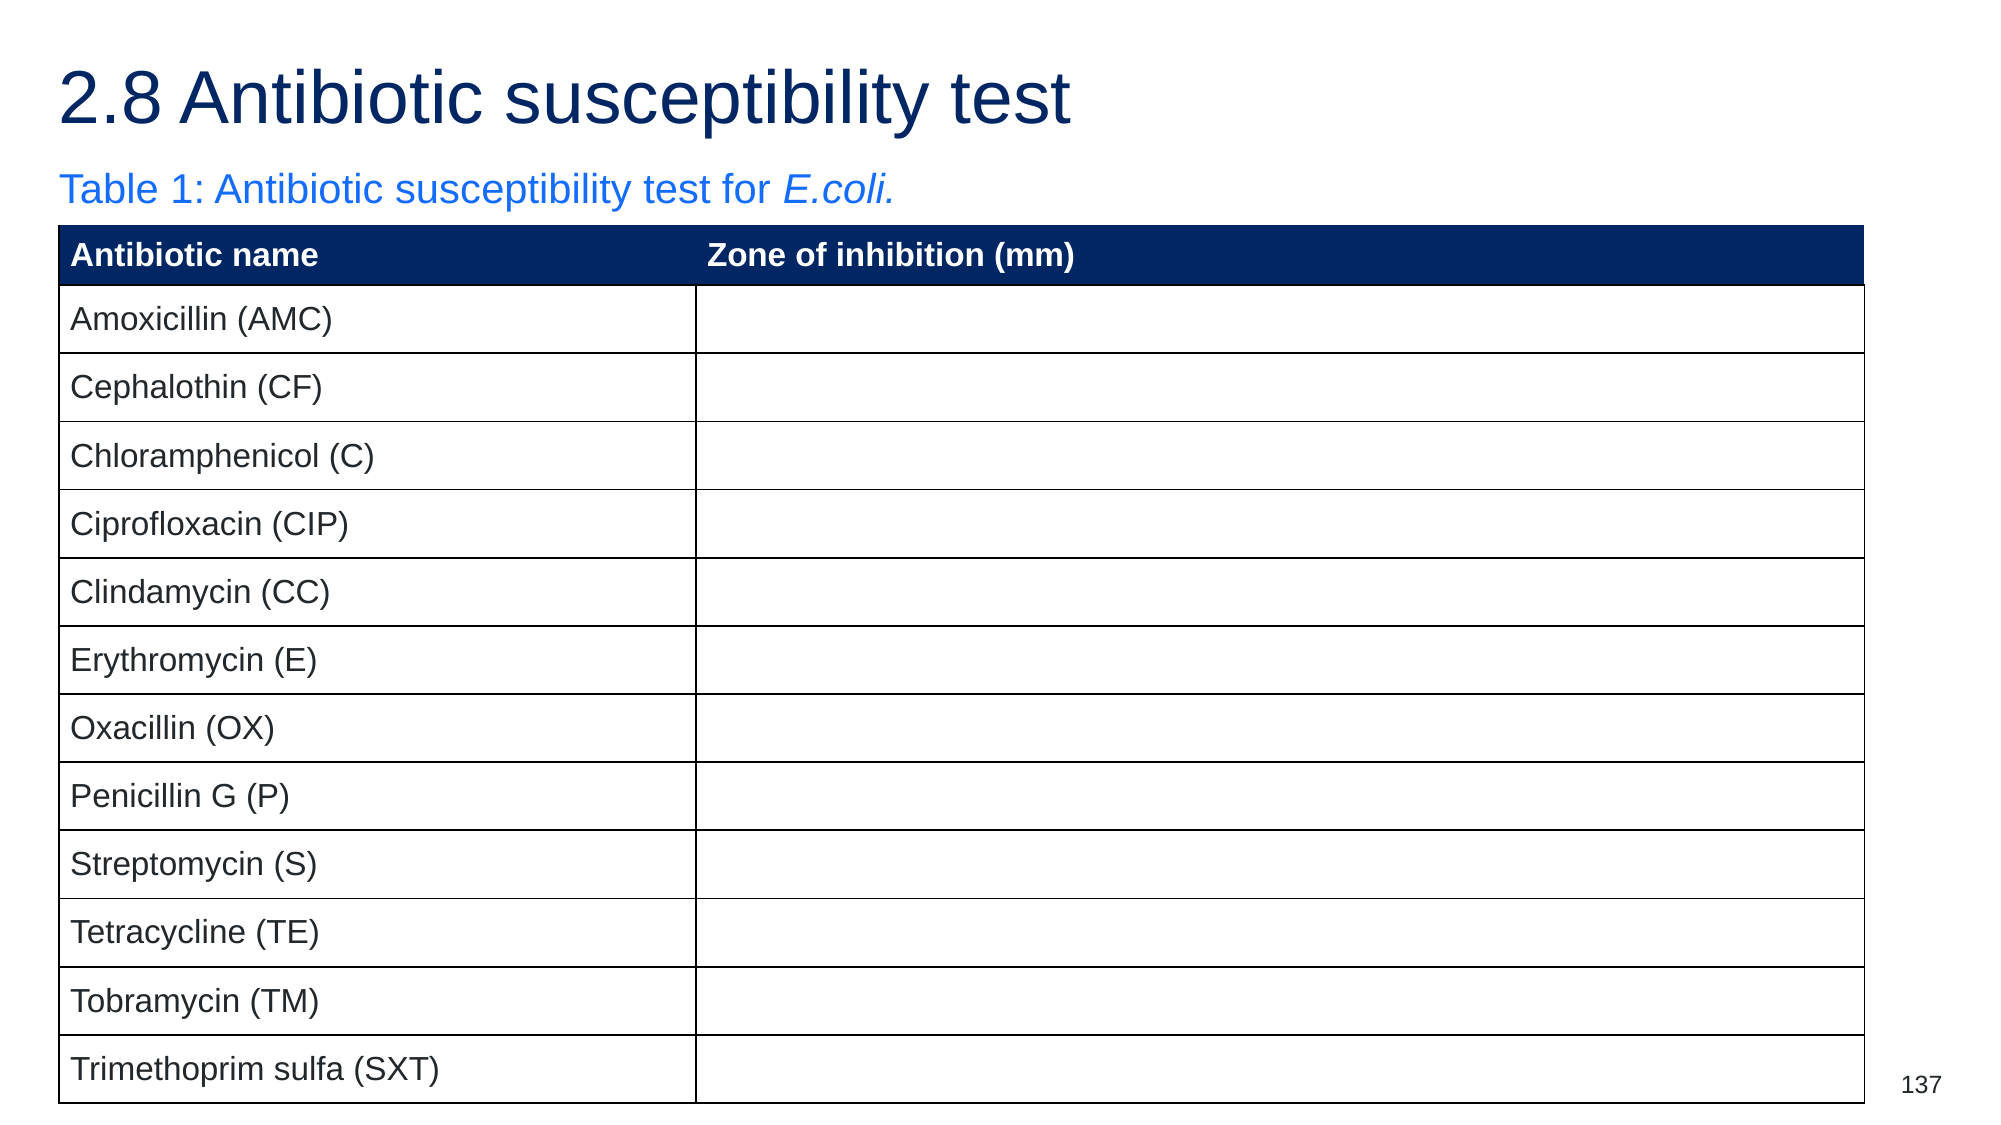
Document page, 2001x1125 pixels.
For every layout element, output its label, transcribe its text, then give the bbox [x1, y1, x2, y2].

table_cell Oxacillin (OX) [60, 695, 695, 761]
table_cell Erythromycin (E) [60, 627, 695, 693]
table_cell [697, 286, 1864, 352]
list Table 1: Antibiotic susceptibility test for E.coli. [59, 161, 1943, 212]
table_cell Cephalothin (CF) [60, 354, 695, 421]
table_cell [697, 422, 1864, 489]
title 2.8 Antibiotic susceptibility test [59, 59, 1943, 149]
table_cell [697, 968, 1864, 1034]
table_cell Chloramphenicol (C) [60, 422, 695, 489]
table_cell Tetracycline (TE) [60, 899, 695, 966]
table_cell Trimethoprim sulfa (SXT) [60, 1036, 695, 1102]
table_cell [697, 1036, 1864, 1102]
table_cell [697, 695, 1864, 761]
table_cell [697, 899, 1864, 966]
table_cell [697, 490, 1864, 557]
table_header Antibiotic name [60, 225, 696, 284]
table_cell Ciprofloxacin (CIP) [60, 490, 695, 557]
table_header Zone of inhibition (mm) [696, 225, 1864, 284]
table_cell [697, 763, 1864, 829]
table_cell [697, 831, 1864, 898]
table_cell [697, 627, 1864, 693]
table_cell [697, 559, 1864, 625]
table_cell Streptomycin (S) [60, 831, 695, 898]
table_cell Tobramycin (TM) [60, 968, 695, 1034]
table_cell [697, 354, 1864, 421]
table_cell Penicillin G (P) [60, 763, 695, 829]
table_cell Clindamycin (CC) [60, 559, 695, 625]
slide_number 137 [1824, 1068, 1943, 1099]
table_cell Amoxicillin (AMC) [60, 286, 695, 352]
